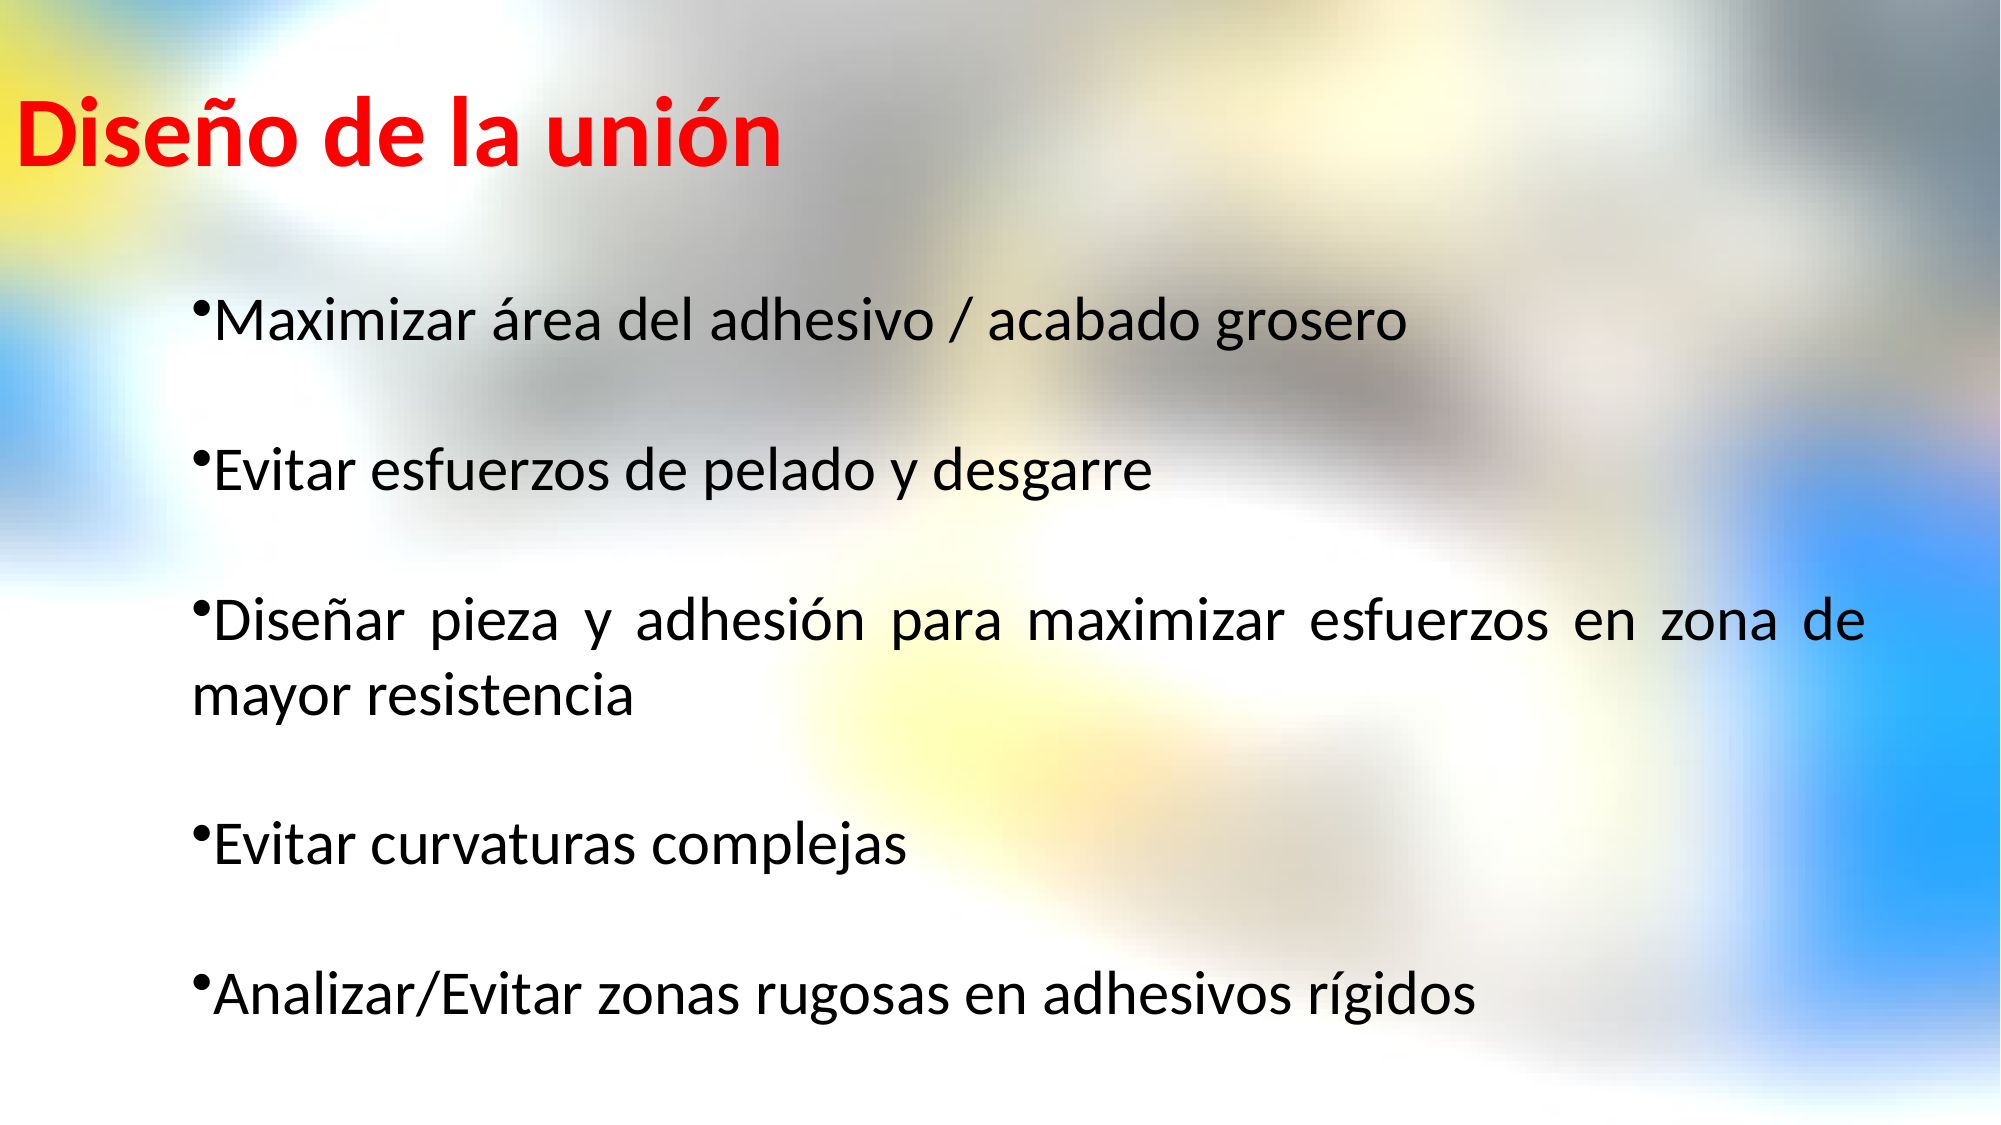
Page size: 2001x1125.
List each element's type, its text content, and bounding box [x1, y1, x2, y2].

text_box Maximizar área del adhesivo / acabado grosero Evitar esfuerzos de pelado y desgarre Diseñar pieza y adhesión para maximizar esfuerzos en zona de mayor resistencia Evitar curvaturas complejas Analizar/Evitar zonas rugosas en adhesivos rígidos [176, 270, 1884, 1036]
picture [0, 0, 2001, 1125]
title Diseño de la unión [0, 5, 1413, 248]
